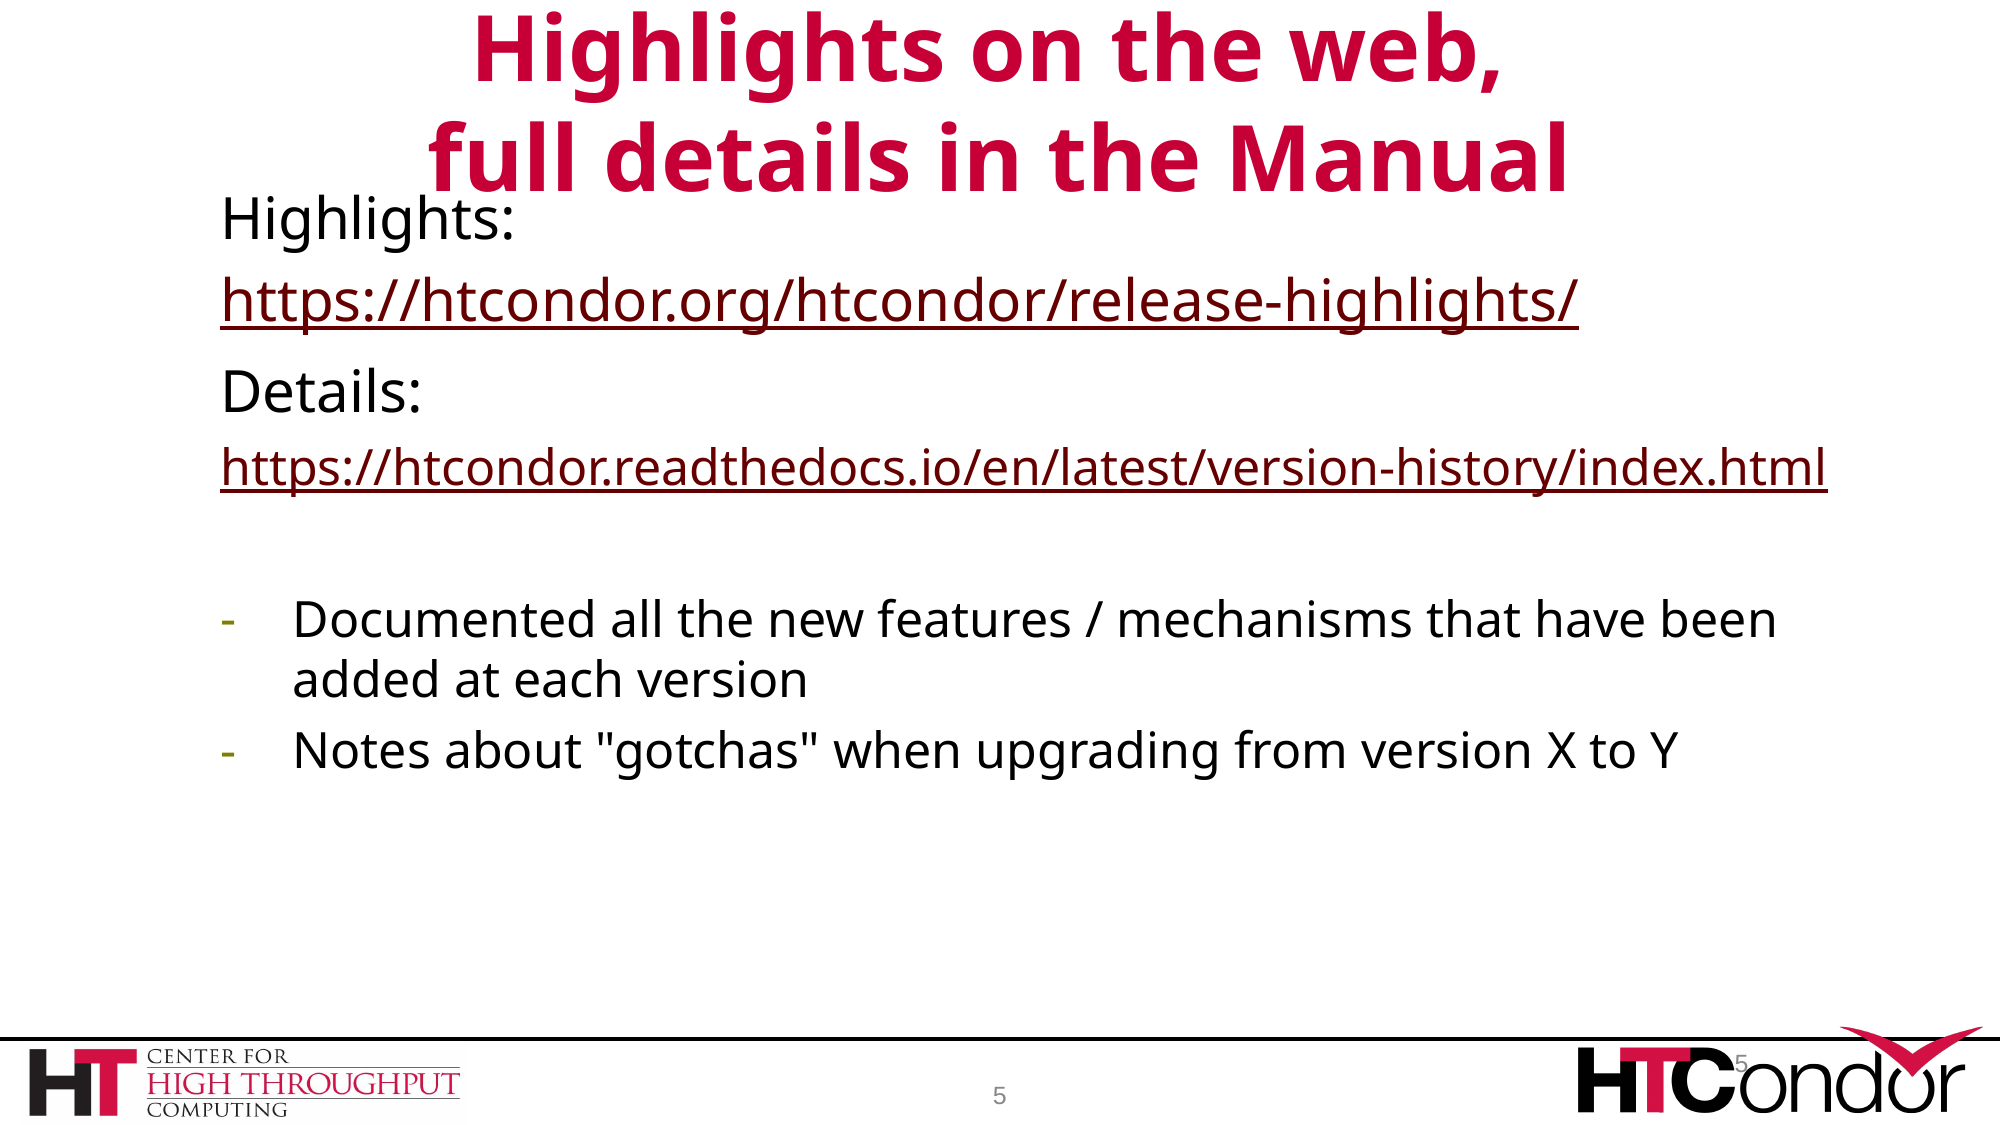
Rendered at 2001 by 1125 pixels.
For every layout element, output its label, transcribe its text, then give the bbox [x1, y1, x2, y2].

picture [1573, 1025, 1988, 1119]
picture [20, 1041, 469, 1125]
title Highlights on the web, full details in the Manual [0, 24, 2000, 175]
list Highlights: https://htcondor.org/htcondor/release-highlights/ Details: https://htcondor.readthedocs.io/en/latest/version-history/index.html Documented all the new features / mechanisms that have been added at each version Notes about "gotchas" when upgrading from version X to Y [202, 173, 1886, 980]
slide_number 5 [1633, 1025, 1850, 1100]
